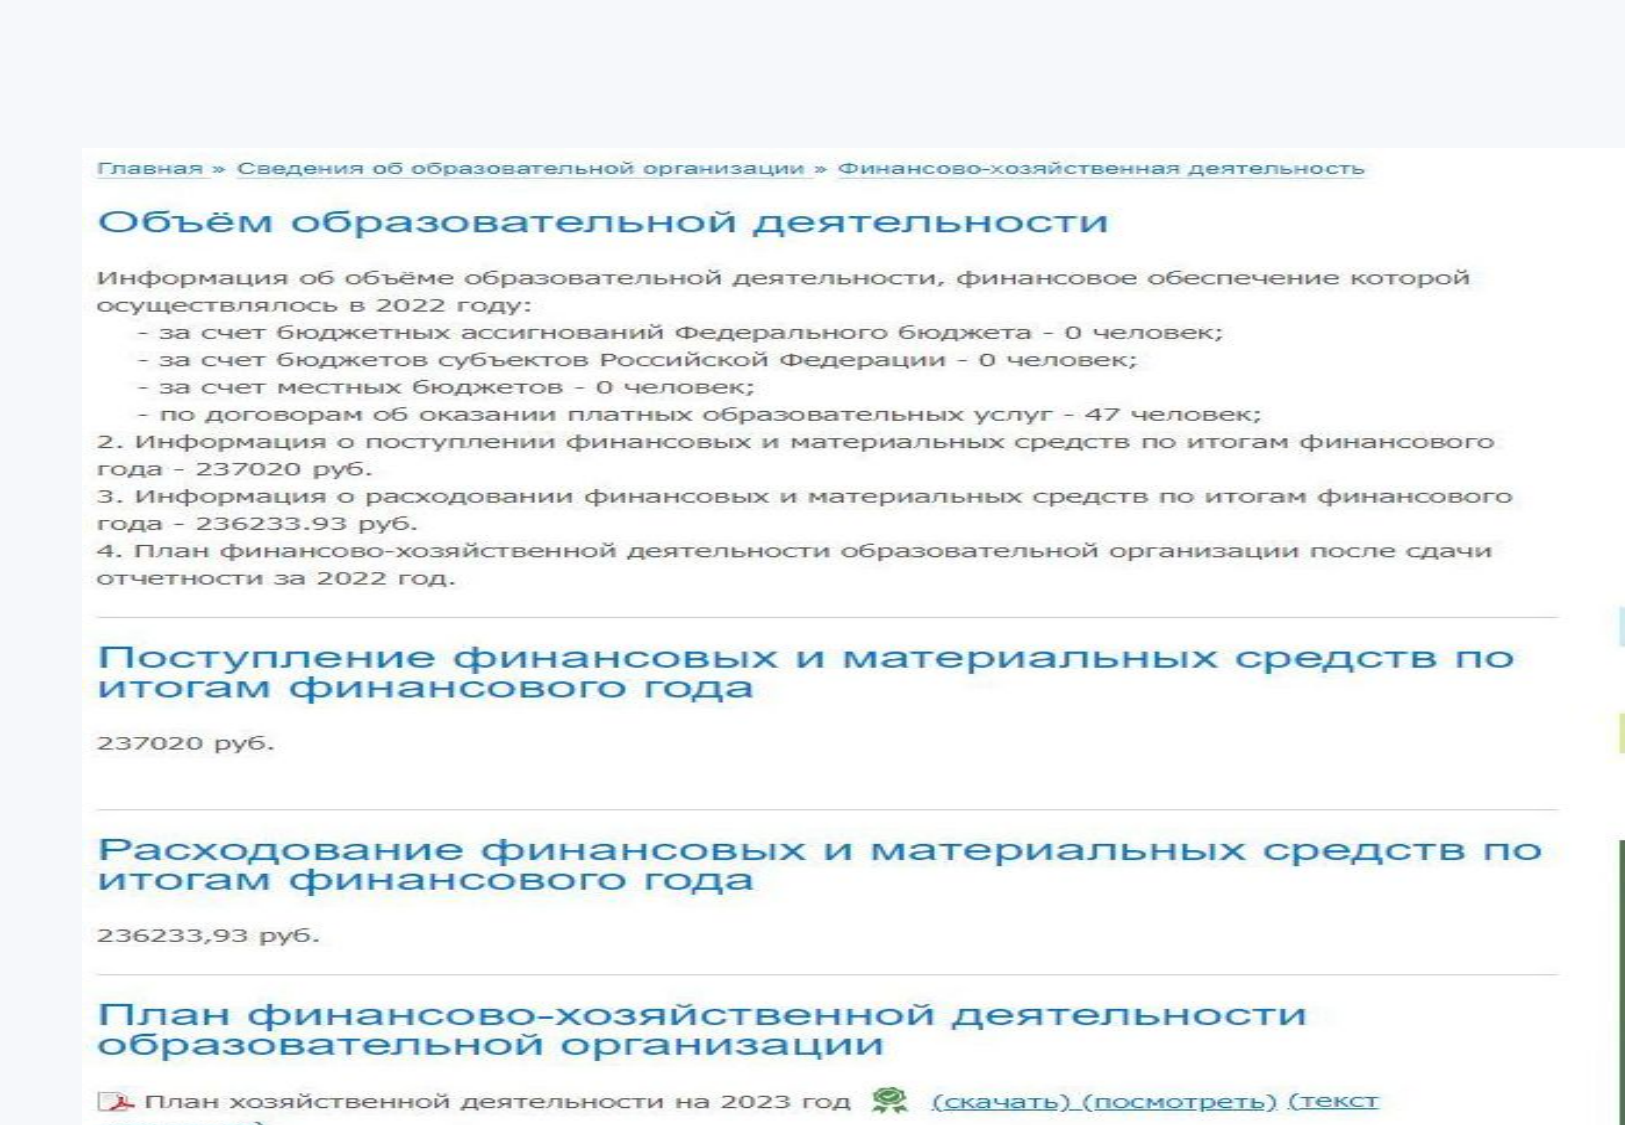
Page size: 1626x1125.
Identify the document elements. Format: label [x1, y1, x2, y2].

picture [82, 148, 1625, 1125]
